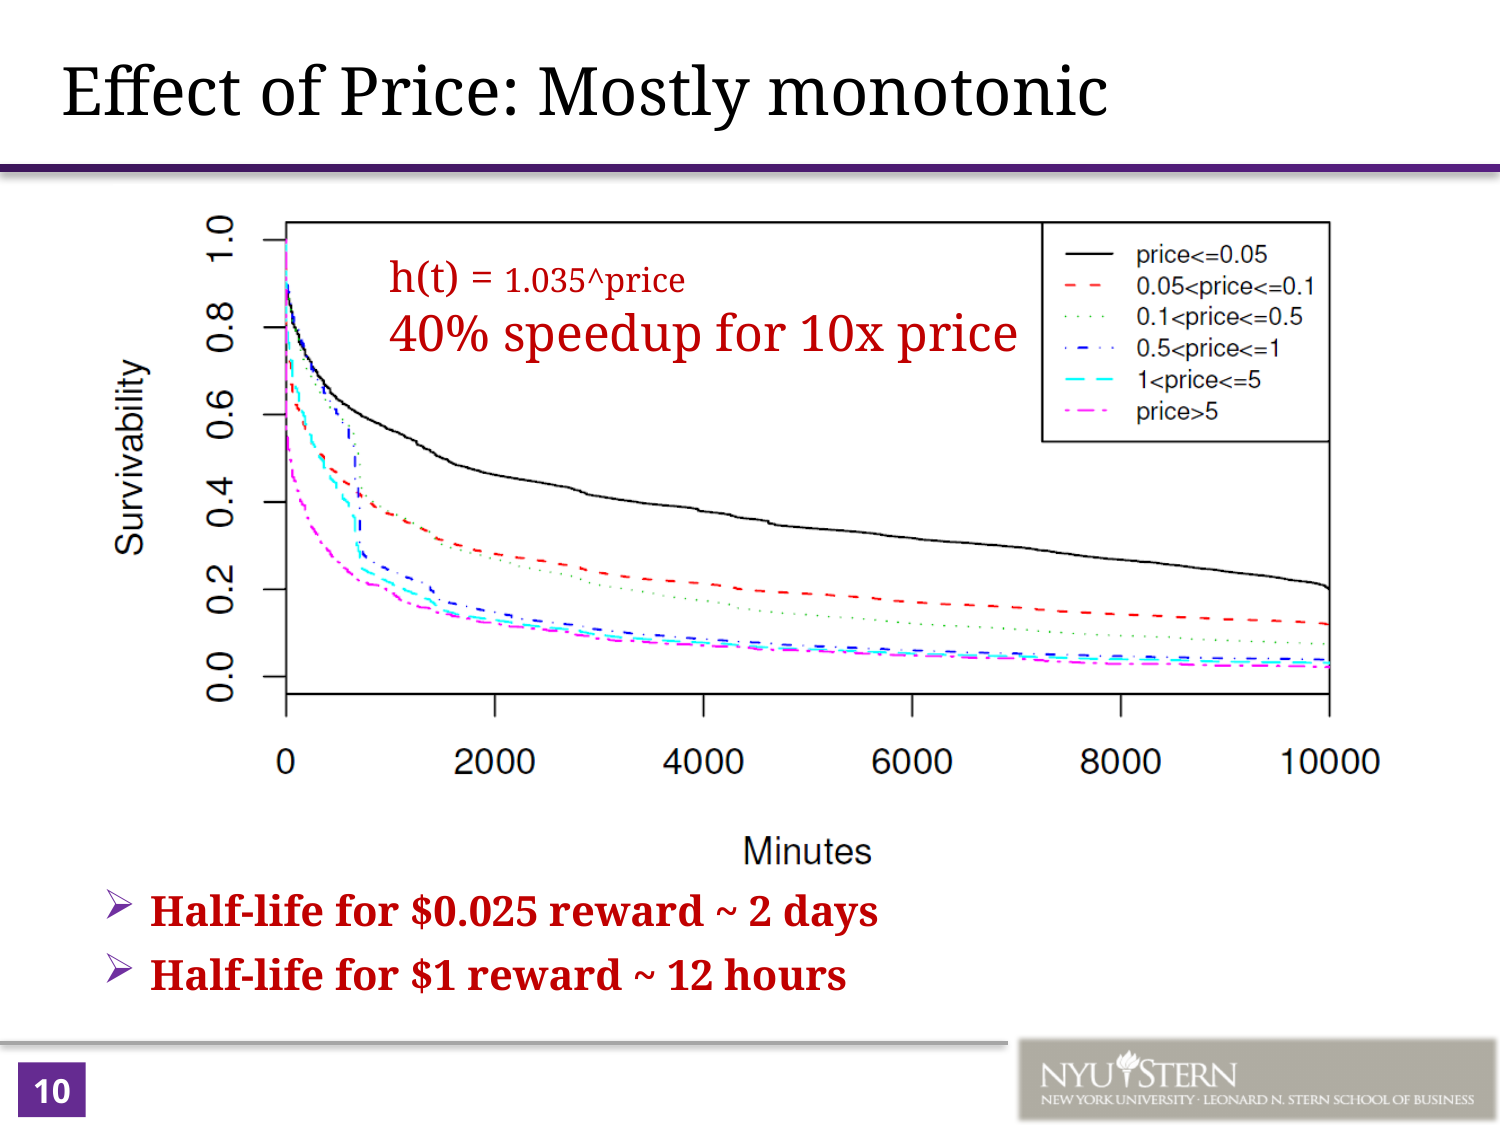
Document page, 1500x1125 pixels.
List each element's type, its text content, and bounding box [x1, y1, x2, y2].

text_box 10 [18, 1062, 86, 1118]
picture [113, 184, 1400, 870]
picture [1013, 1034, 1500, 1125]
text_box [0, 162, 1500, 174]
text_box Half-life for $0.025 reward ~ 2 days Half-life for $1 reward ~ 12 hours [88, 869, 1413, 1006]
text_box Effect of Price: Mostly monotonic [46, 41, 1418, 136]
